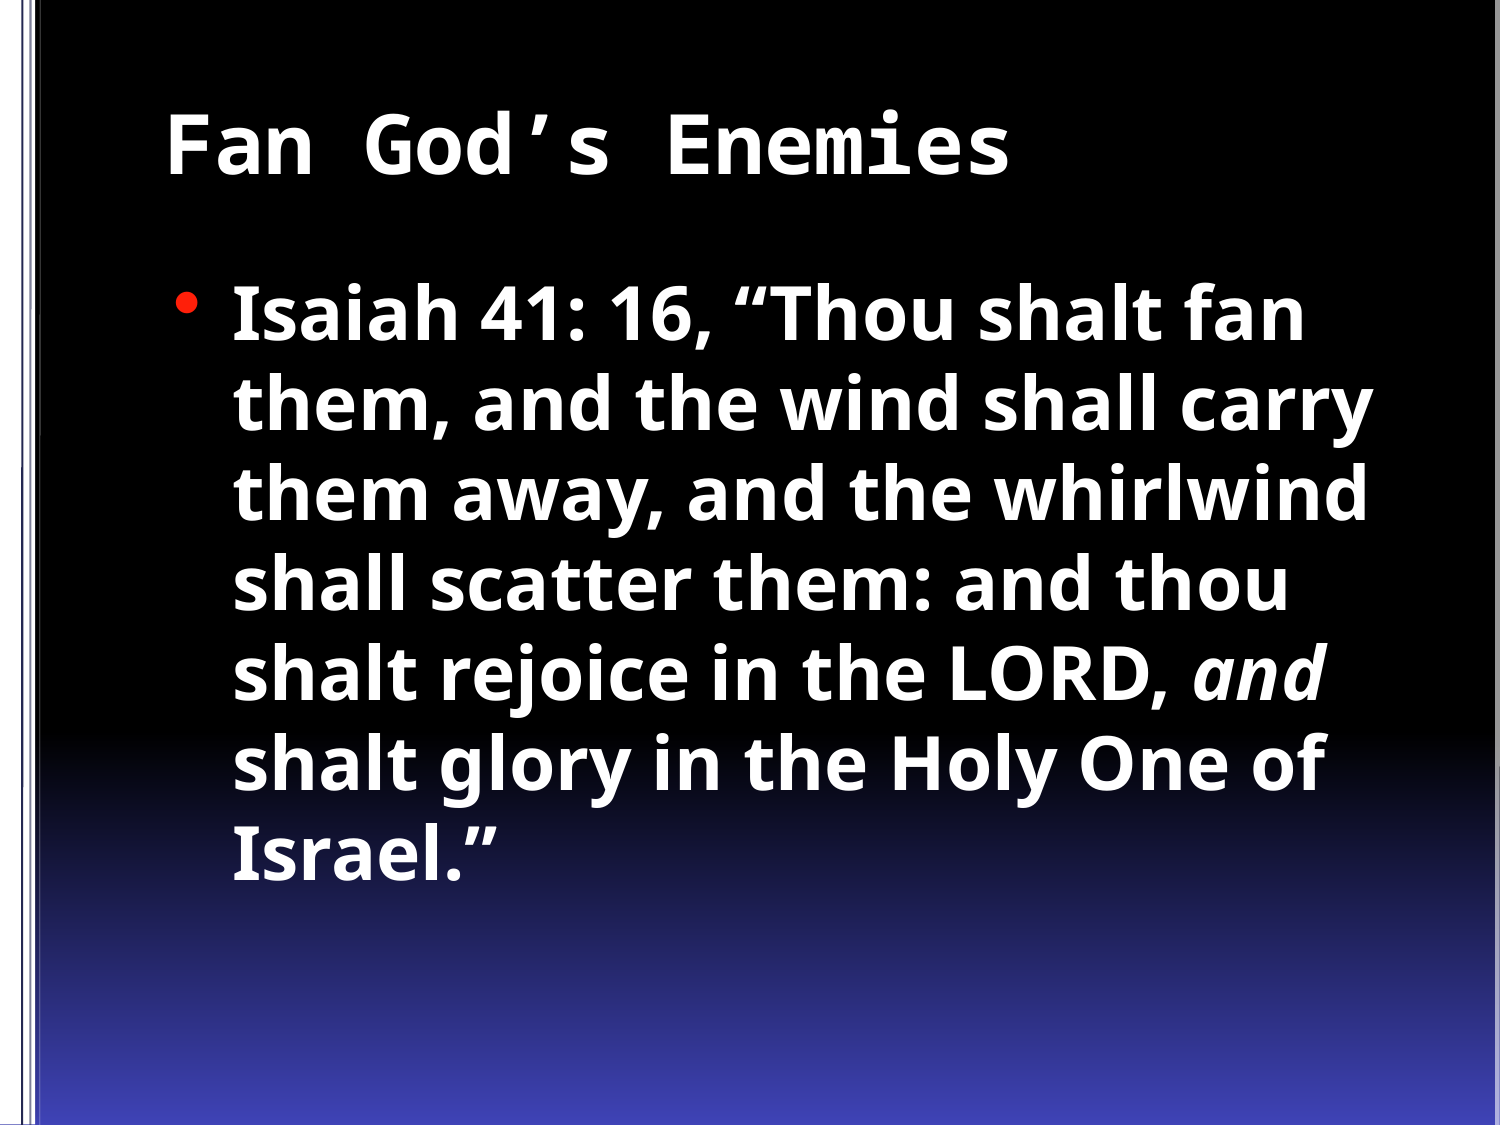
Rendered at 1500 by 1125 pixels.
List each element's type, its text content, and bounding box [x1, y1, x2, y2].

title Fan God’s Enemies [150, 83, 1425, 234]
list Isaiah 41: 16, “Thou shalt fan them, and the wind shall carry them away, and the whirlwind shall scatter them: and thou shalt rejoice in the LORD, and shalt glory in the Holy One of Israel.” [150, 257, 1425, 1043]
